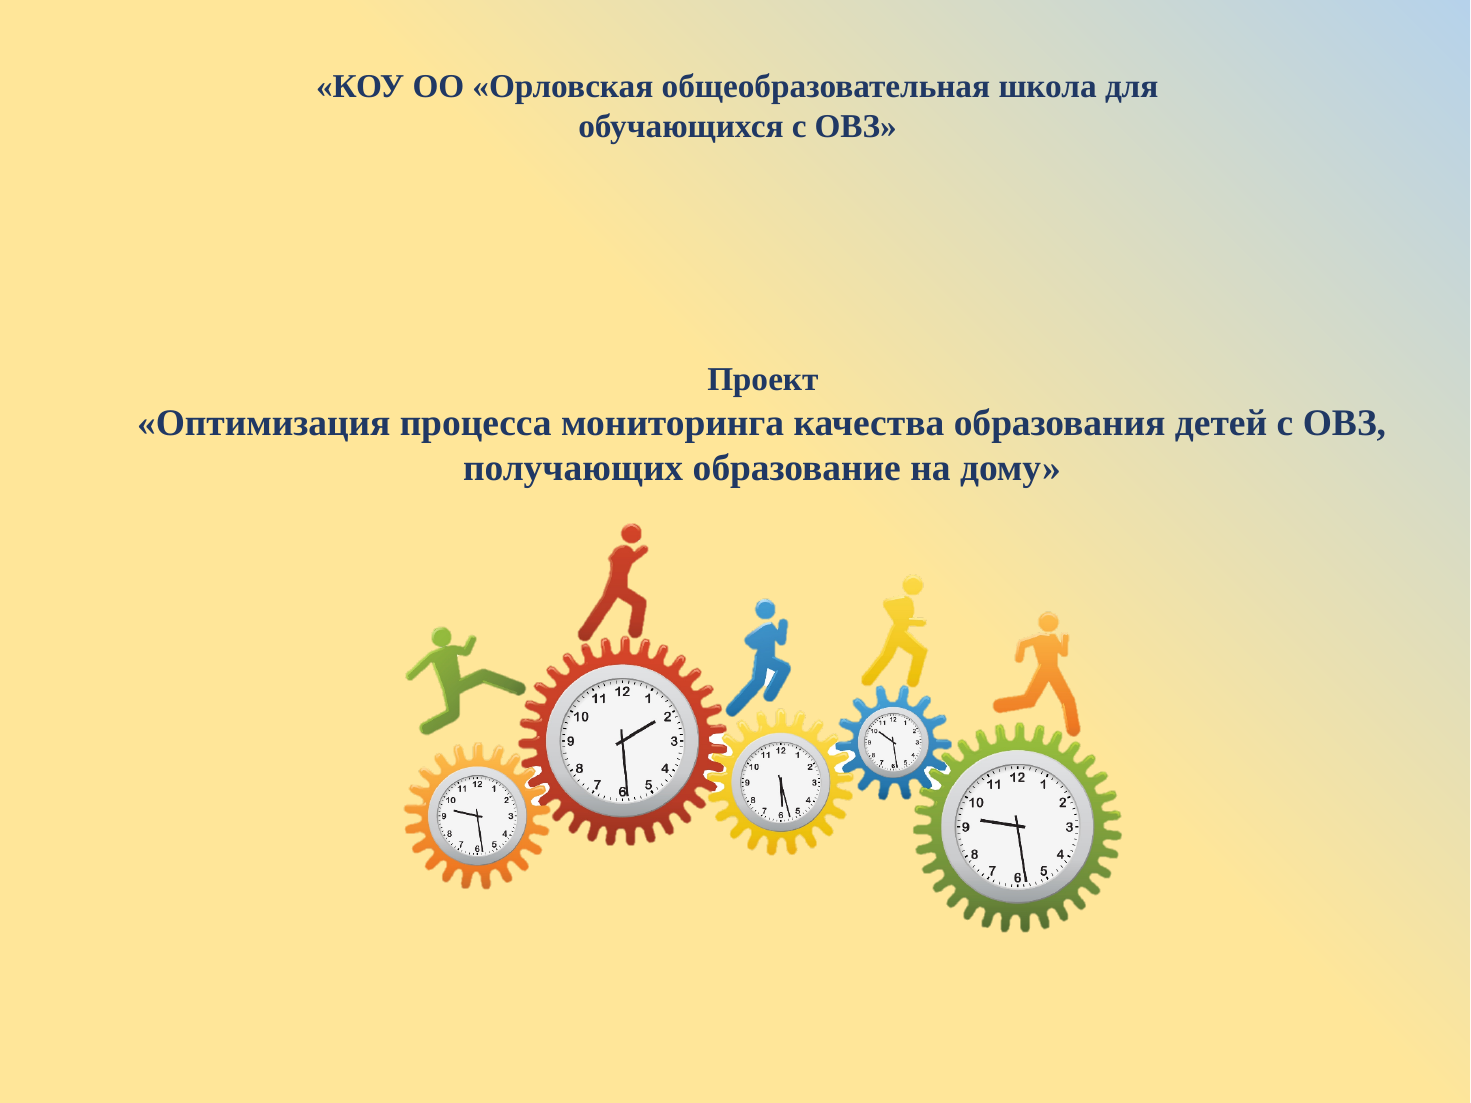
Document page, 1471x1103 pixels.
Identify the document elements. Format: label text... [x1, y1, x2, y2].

picture [380, 508, 1154, 961]
text_box «КОУ ОО «Орловская общеобразовательная школа для обучающихся с ОВЗ» [200, 56, 1275, 152]
text_box Проект «Оптимизация процесса мониторинга качества образования детей с ОВЗ, получающих образование на дому» [122, 350, 1412, 535]
